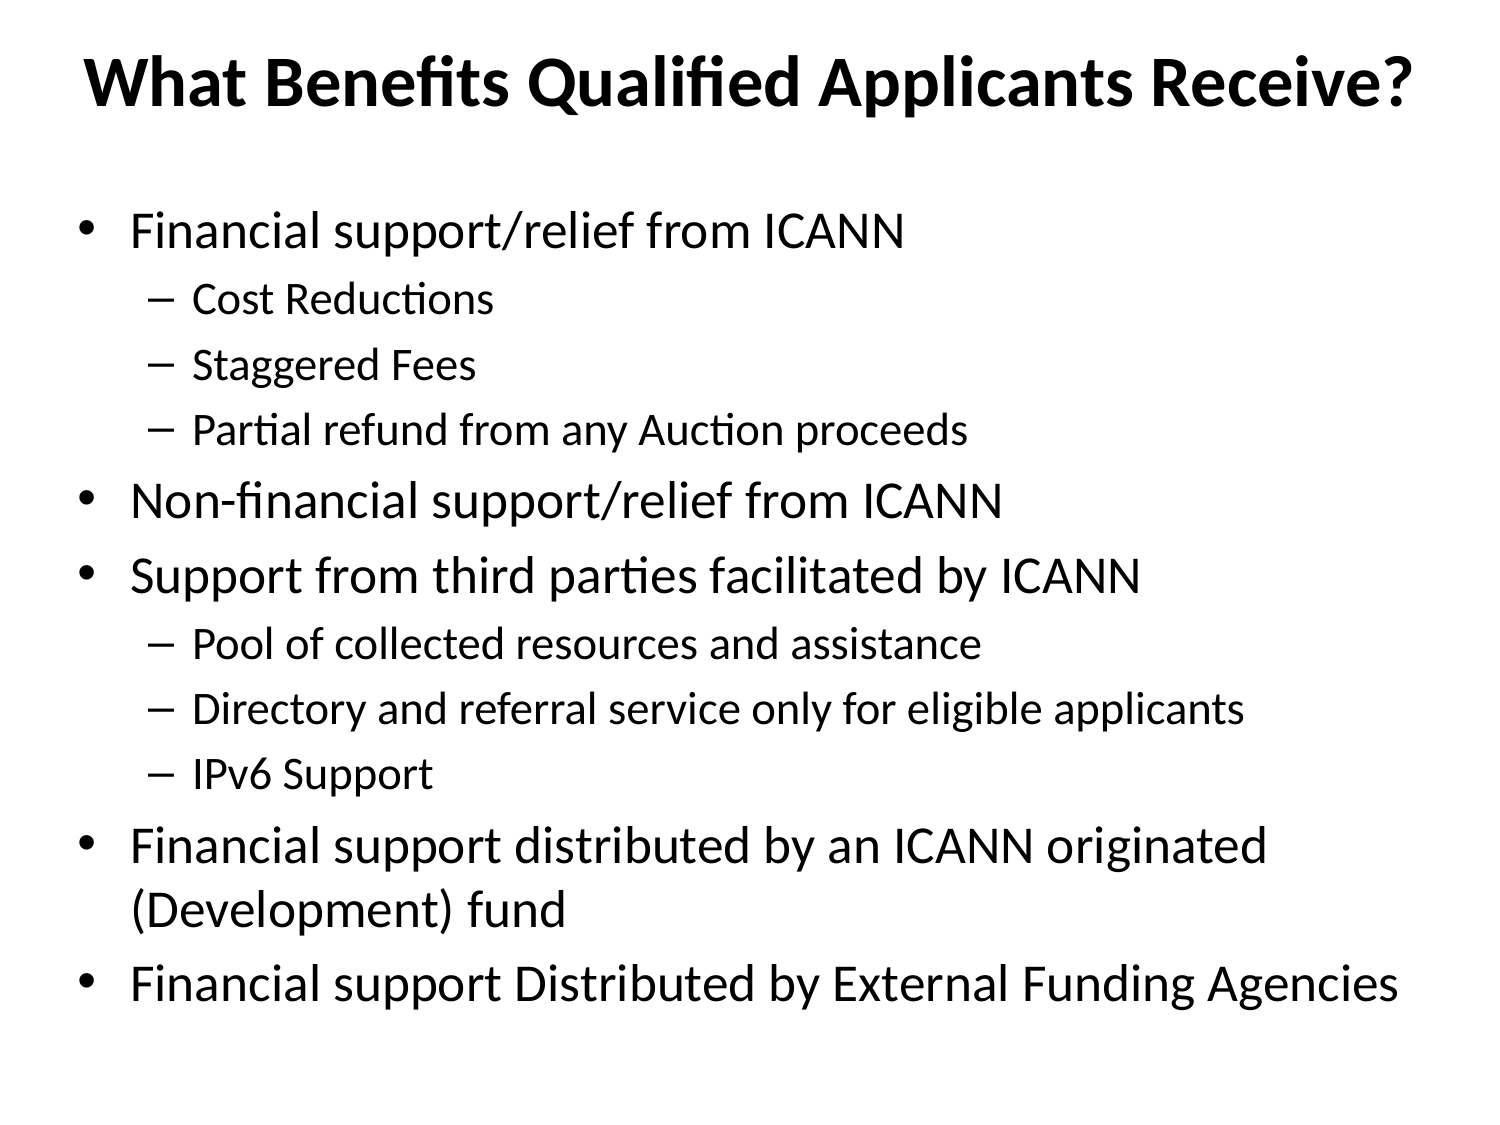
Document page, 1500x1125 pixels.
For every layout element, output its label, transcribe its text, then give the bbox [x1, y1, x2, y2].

list Financial support/relief from ICANN Cost Reductions Staggered Fees Partial refund from any Auction proceeds Non-financial support/relief from ICANN Support from third parties facilitated by ICANN Pool of collected resources and assistance Directory and referral service only for eligible applicants IPv6 Support Financial support distributed by an ICANN originated (Development) fund Financial support Distributed by External Funding Agencies [62, 187, 1450, 1075]
title What Benefits Qualified Applicants Receive? [24, 24, 1475, 225]
